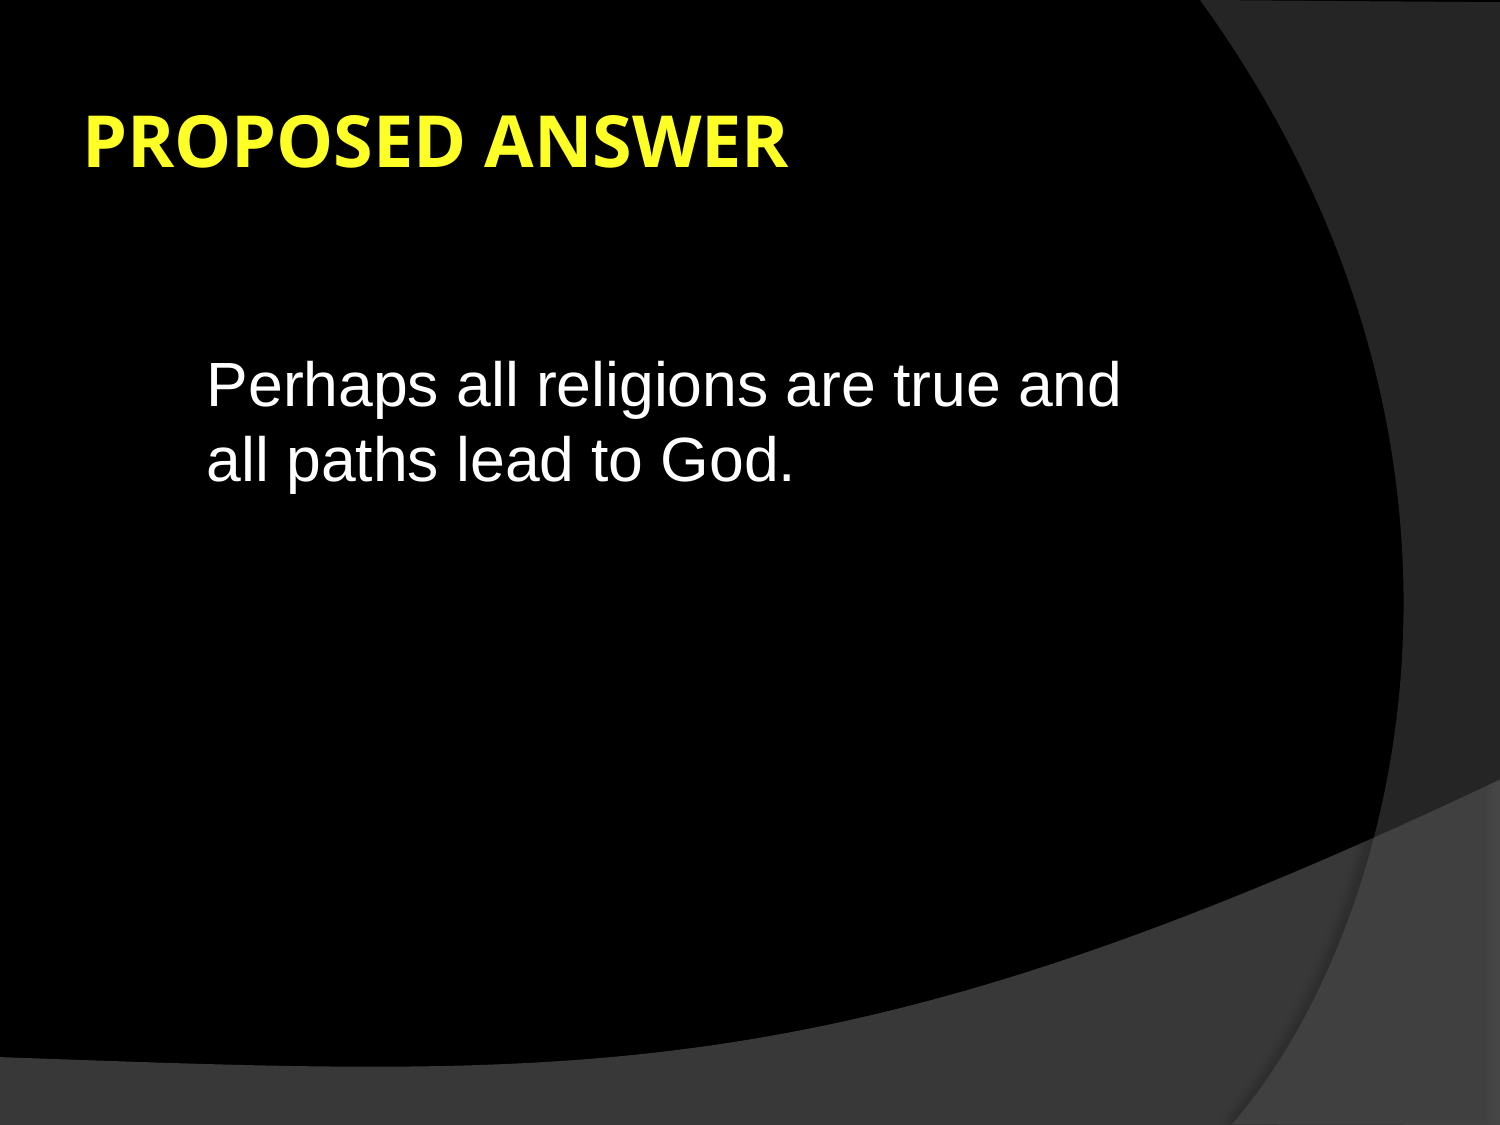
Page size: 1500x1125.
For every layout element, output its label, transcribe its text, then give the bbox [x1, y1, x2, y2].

list Perhaps all religions are true and all paths lead to God. [187, 336, 1163, 895]
title Proposed answer [75, 45, 1300, 233]
